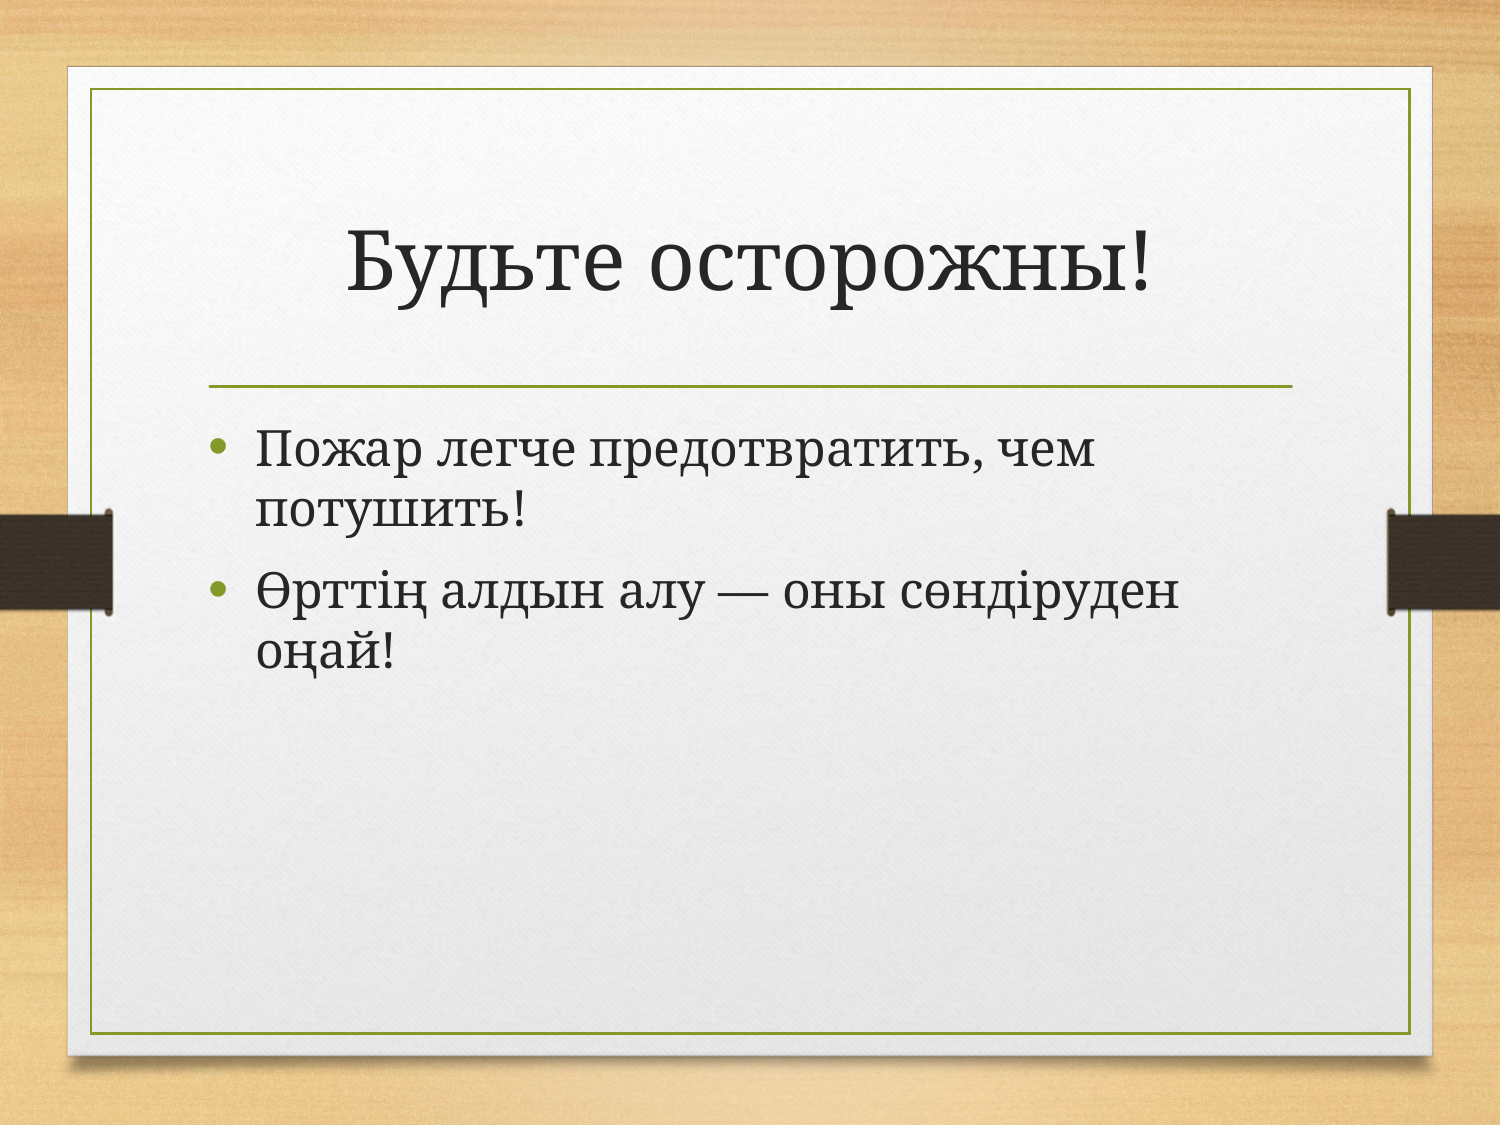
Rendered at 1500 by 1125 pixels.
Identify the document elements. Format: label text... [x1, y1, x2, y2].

title Будьте осторожны! [193, 150, 1309, 365]
picture [0, 0, 1500, 1125]
list Пожар легче предотвратить, чем потушить! Өрттің алдын алу — оны сөндіруден оңай! [193, 408, 1309, 974]
